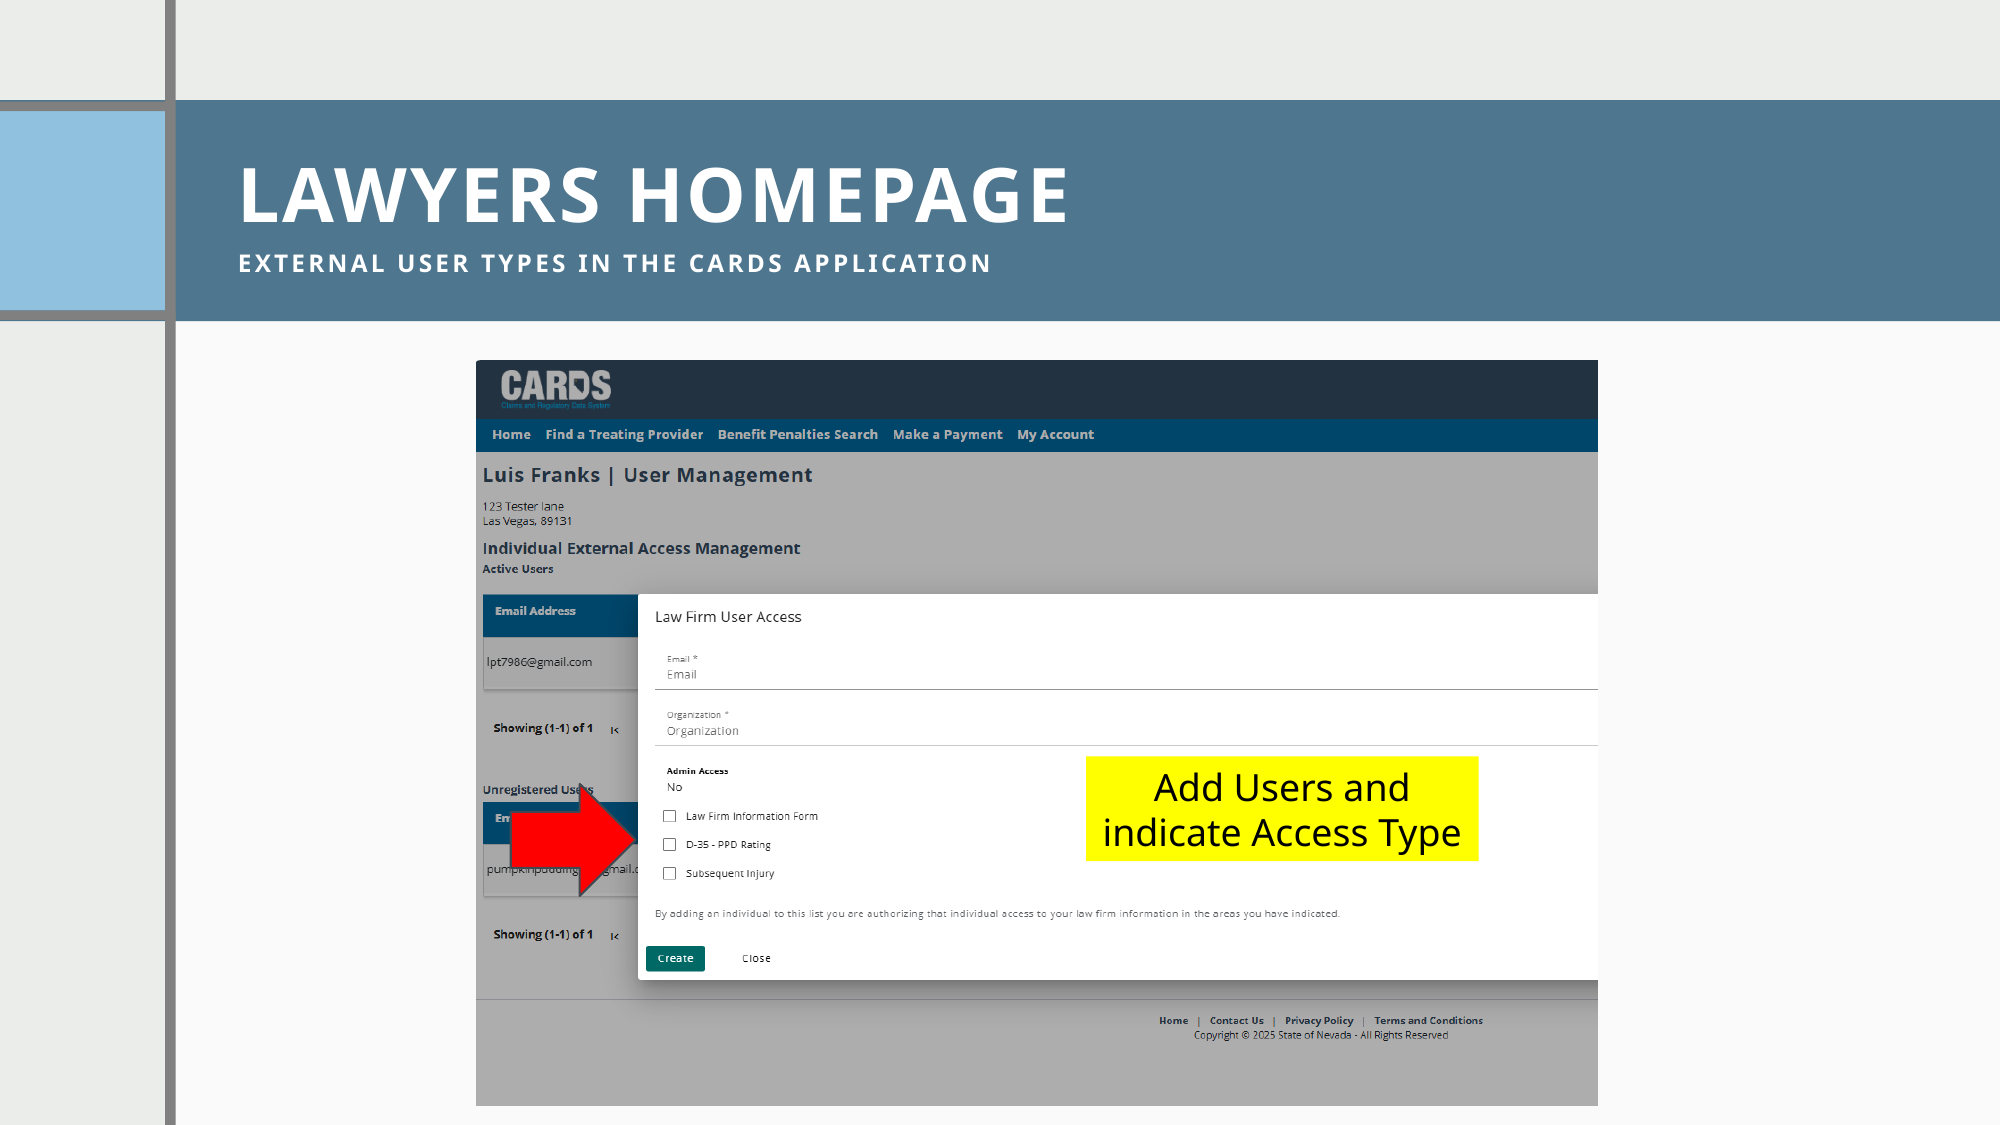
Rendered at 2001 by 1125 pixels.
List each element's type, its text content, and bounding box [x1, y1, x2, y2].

picture [676, 430, 688, 438]
picture [1063, 433, 1073, 438]
title LAWYERS HOMEPAGE [219, 83, 1862, 253]
picture [914, 430, 919, 438]
picture [562, 430, 572, 438]
picture [870, 430, 877, 438]
picture [476, 360, 1598, 418]
picture [476, 453, 1598, 1106]
picture [1019, 431, 1028, 438]
picture [520, 433, 530, 438]
text_box EXTERNAL USER TYPES IN THE CARDS APPLICATION [223, 228, 1122, 315]
picture [634, 433, 643, 438]
